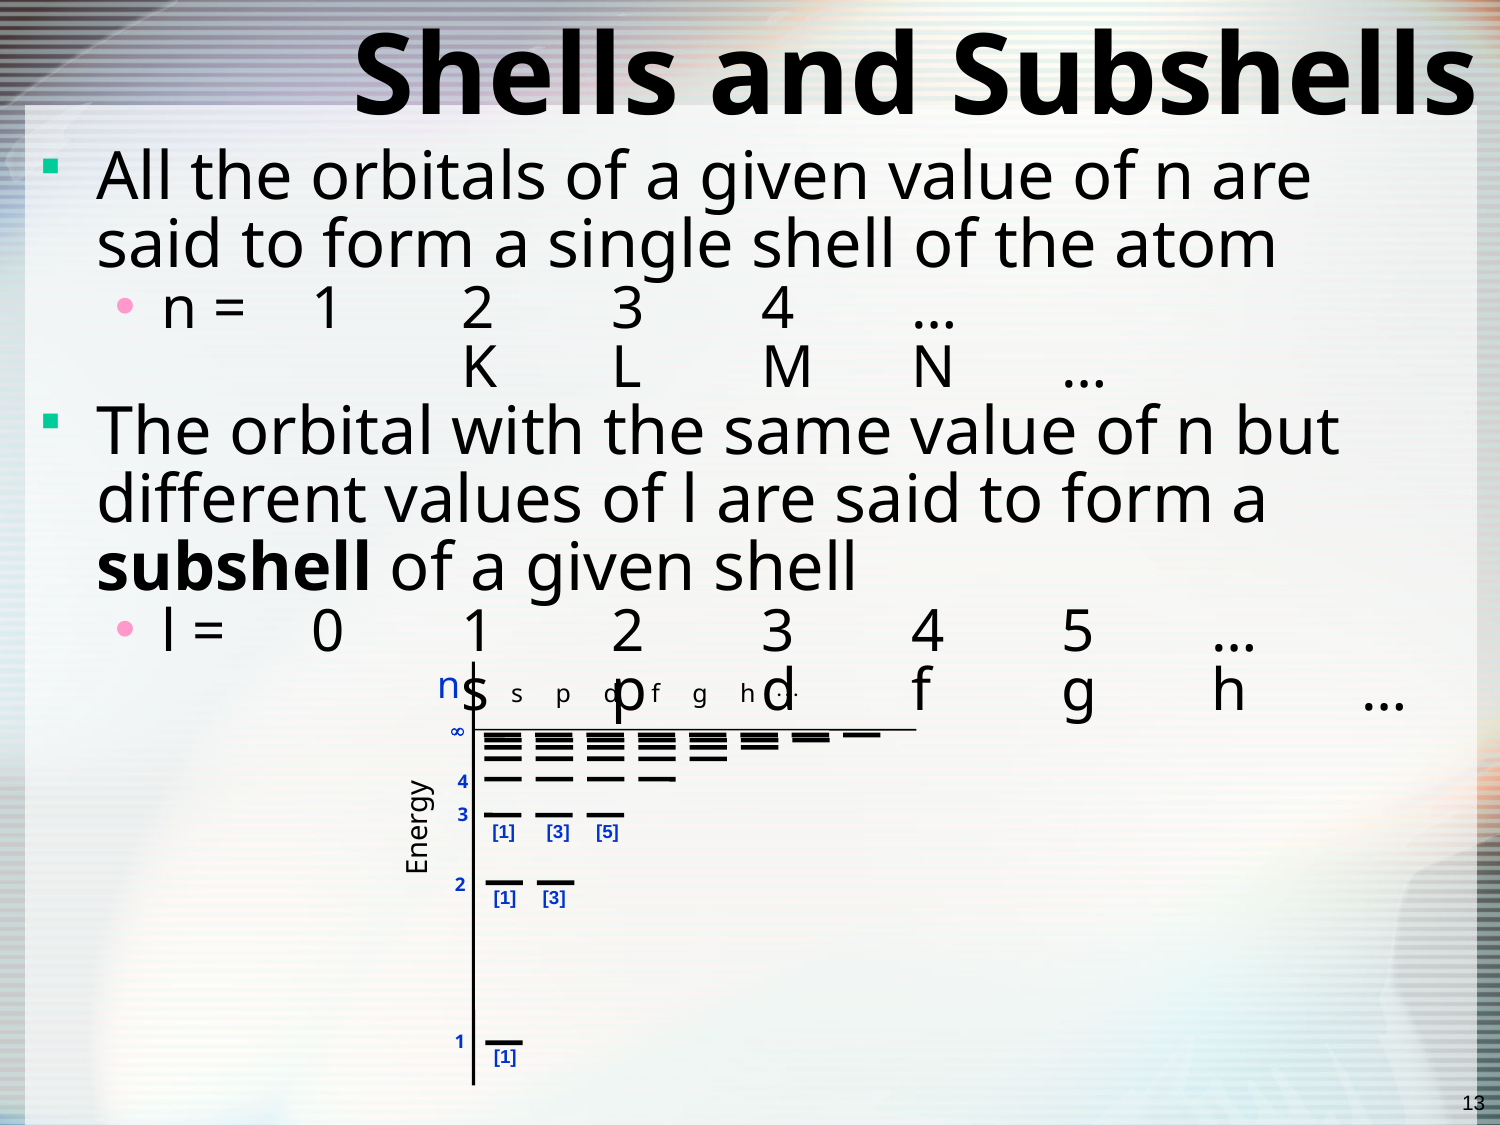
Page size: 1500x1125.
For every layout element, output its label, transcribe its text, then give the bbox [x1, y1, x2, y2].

picture [0, 0, 1500, 1125]
slide_number 13 [1149, 1082, 1500, 1121]
title Shells and Subshells [35, 6, 1495, 133]
list All the orbitals of a given value of n are said to form a single shell of the atom n = 1 2 3 4 … K L M N … The orbital with the same value of n but different values of l are said to form a subshell of a given shell l = 0 1 2 3 4 5 … s p d f g h … [24, 137, 1476, 1076]
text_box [390, 653, 917, 1086]
